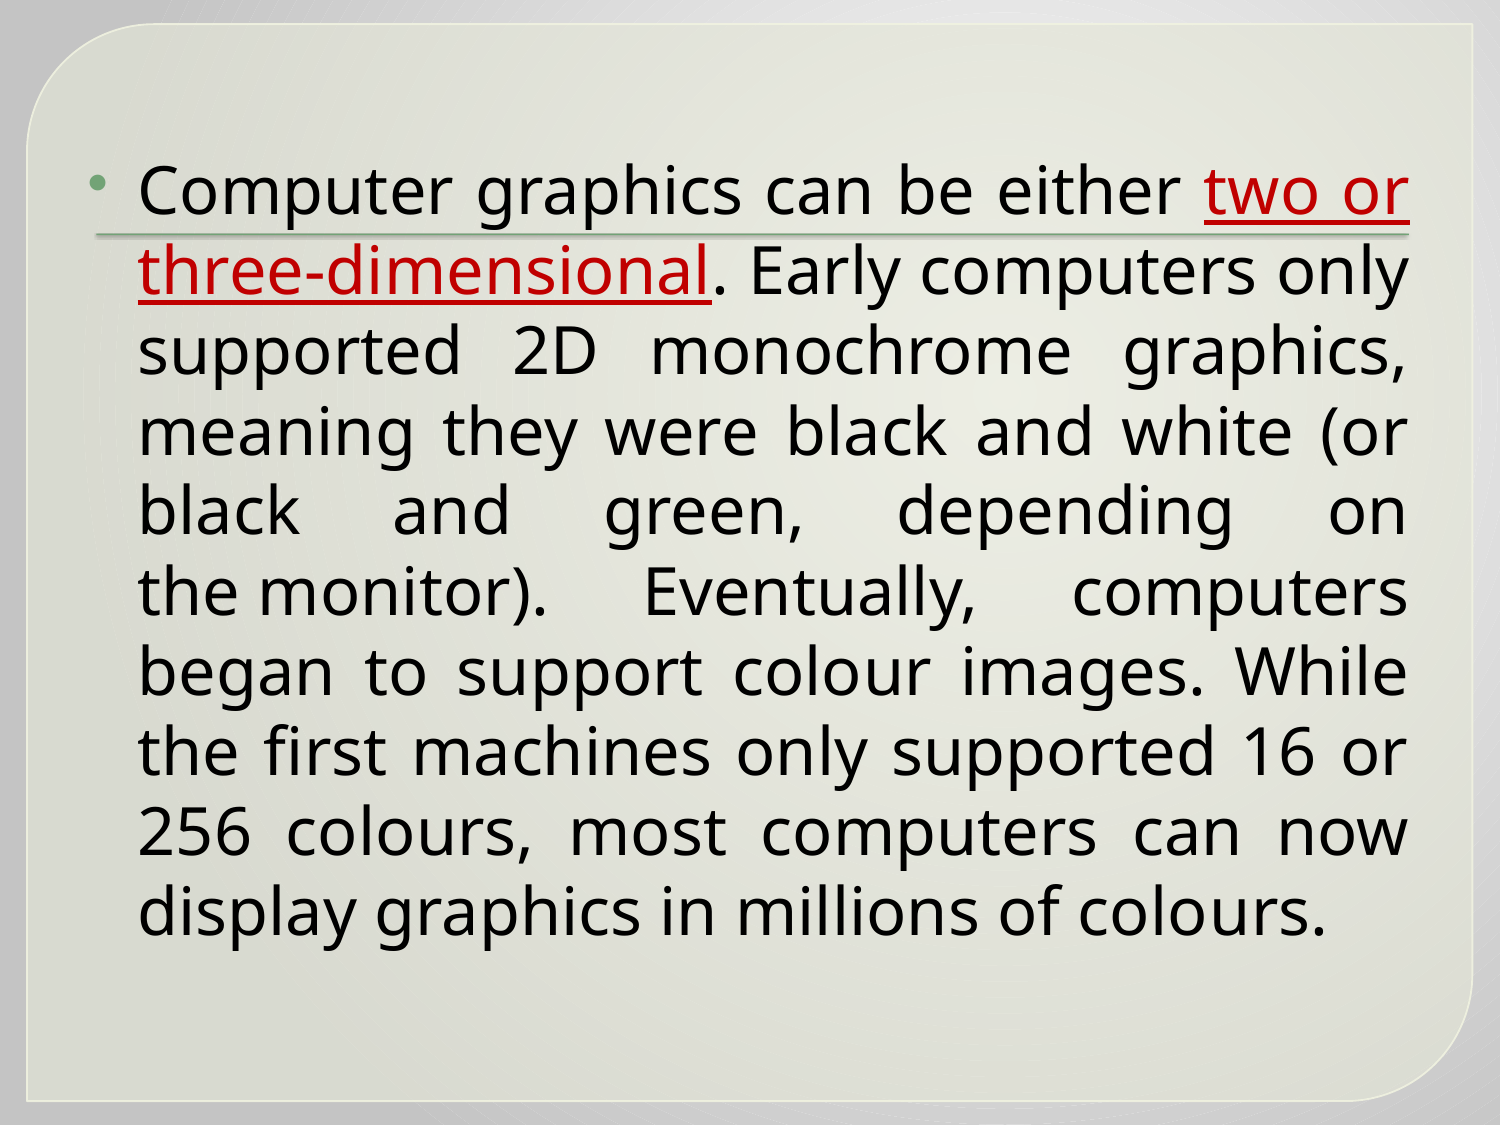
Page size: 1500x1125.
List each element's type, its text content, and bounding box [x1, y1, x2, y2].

list Computer graphics can be either two or three-dimensional. Early computers only supported 2D monochrome graphics, meaning they were black and white (or black and green, depending on the monitor). Eventually, computers began to support colour images. While the first machines only supported 16 or 256 colours, most computers can now display graphics in millions of colours. [75, 140, 1425, 1013]
